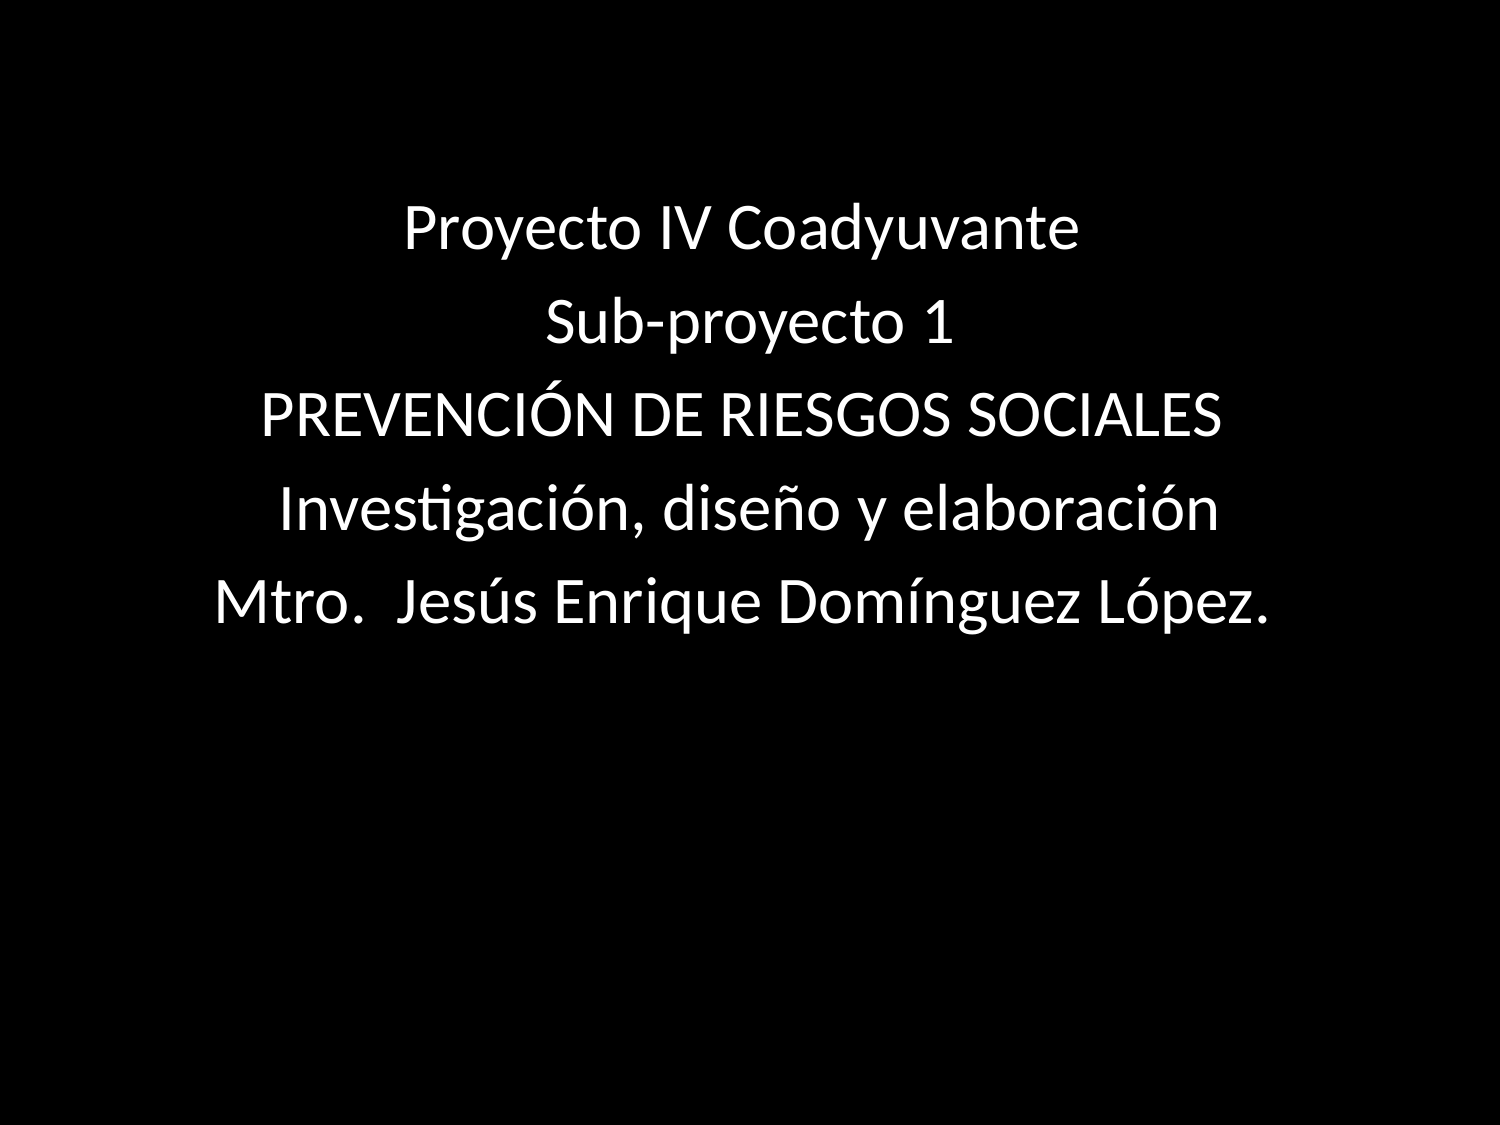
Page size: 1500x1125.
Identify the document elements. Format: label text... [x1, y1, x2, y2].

list Proyecto IV Coadyuvante Sub-proyecto 1 PREVENCIÓN DE RIESGOS SOCIALES Investigación, diseño y elaboración Mtro. Jesús Enrique Domínguez López. [75, 175, 1425, 1005]
